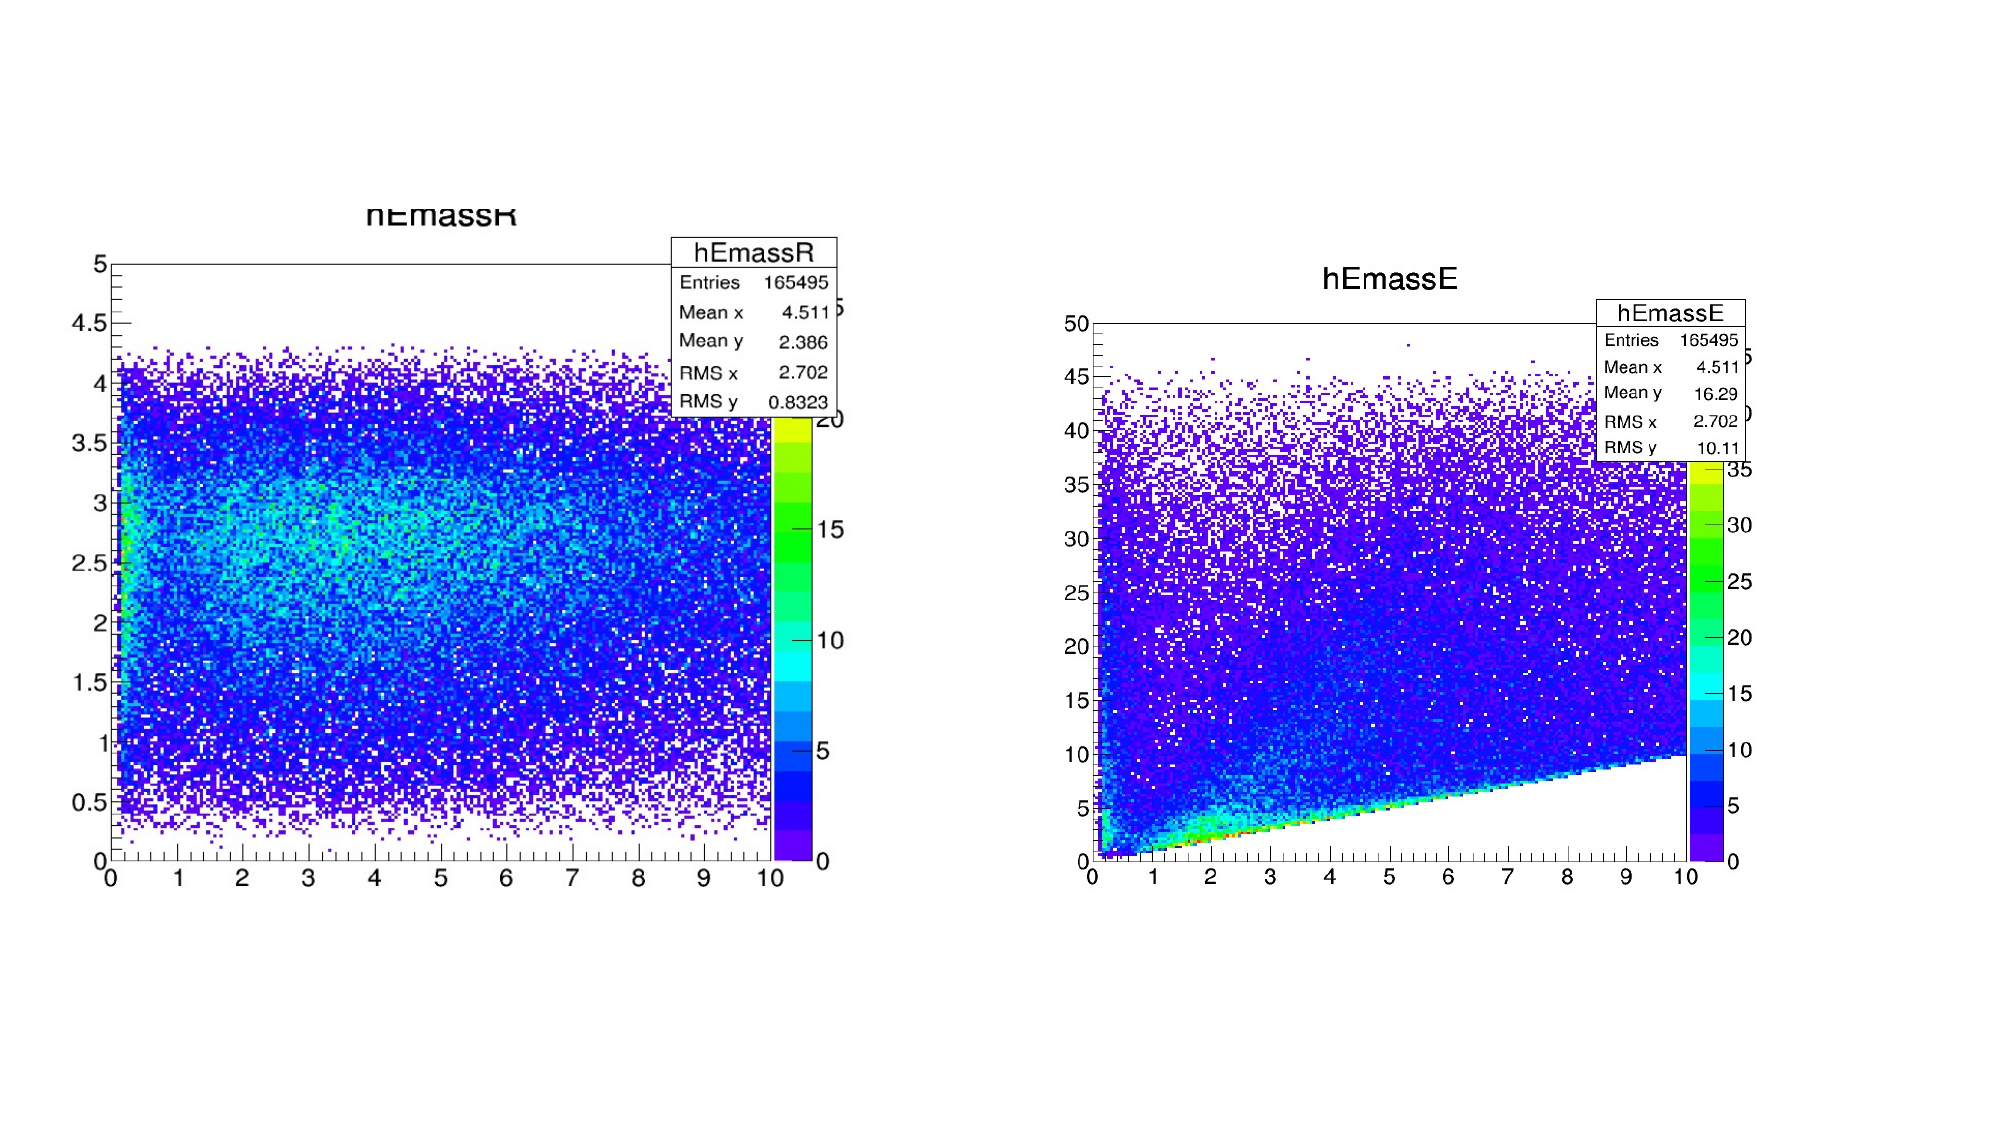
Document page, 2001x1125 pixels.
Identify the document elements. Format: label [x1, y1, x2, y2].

picture [56, 209, 852, 916]
picture [1039, 265, 1758, 906]
